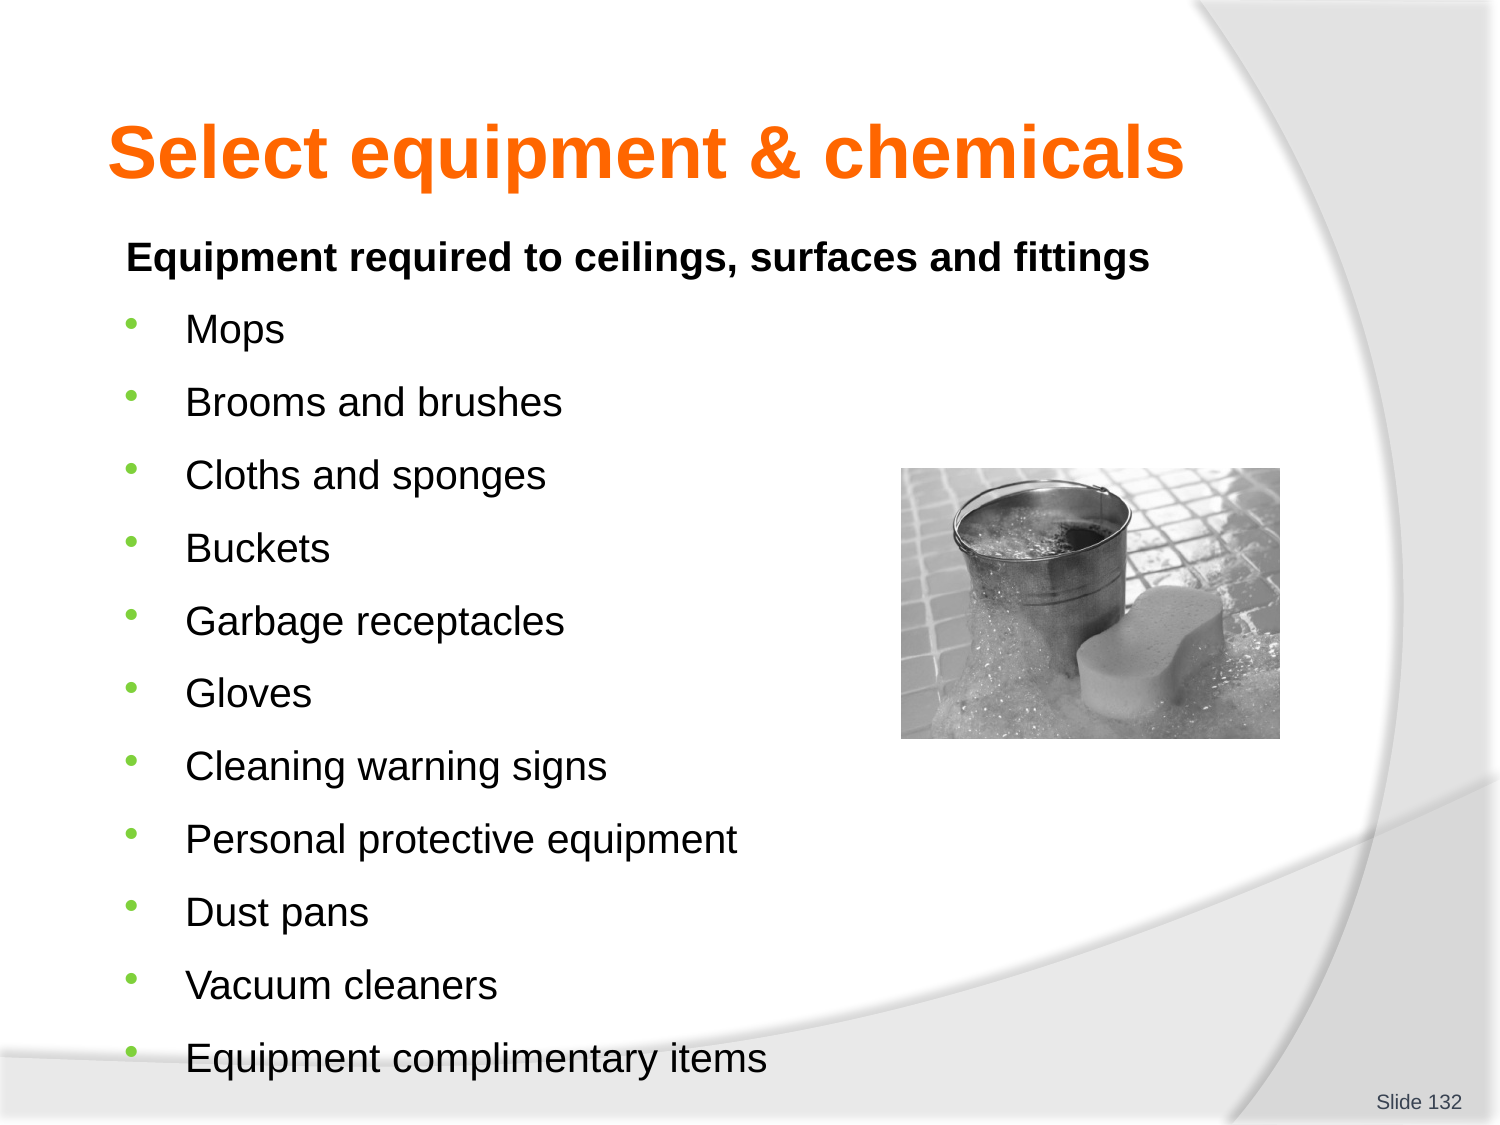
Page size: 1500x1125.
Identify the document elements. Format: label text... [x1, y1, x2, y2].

slide_number Slide 132 [1337, 1053, 1463, 1114]
title Select equipment & chemicals [100, 54, 1412, 243]
list Equipment required to ceilings, surfaces and fittings Mops Brooms and brushes Cloths and sponges Buckets Garbage receptacles Gloves Cleaning warning signs Personal protective equipment Dust pans Vacuum cleaners Equipment complimentary items [105, 222, 1331, 1093]
picture [901, 468, 1280, 739]
